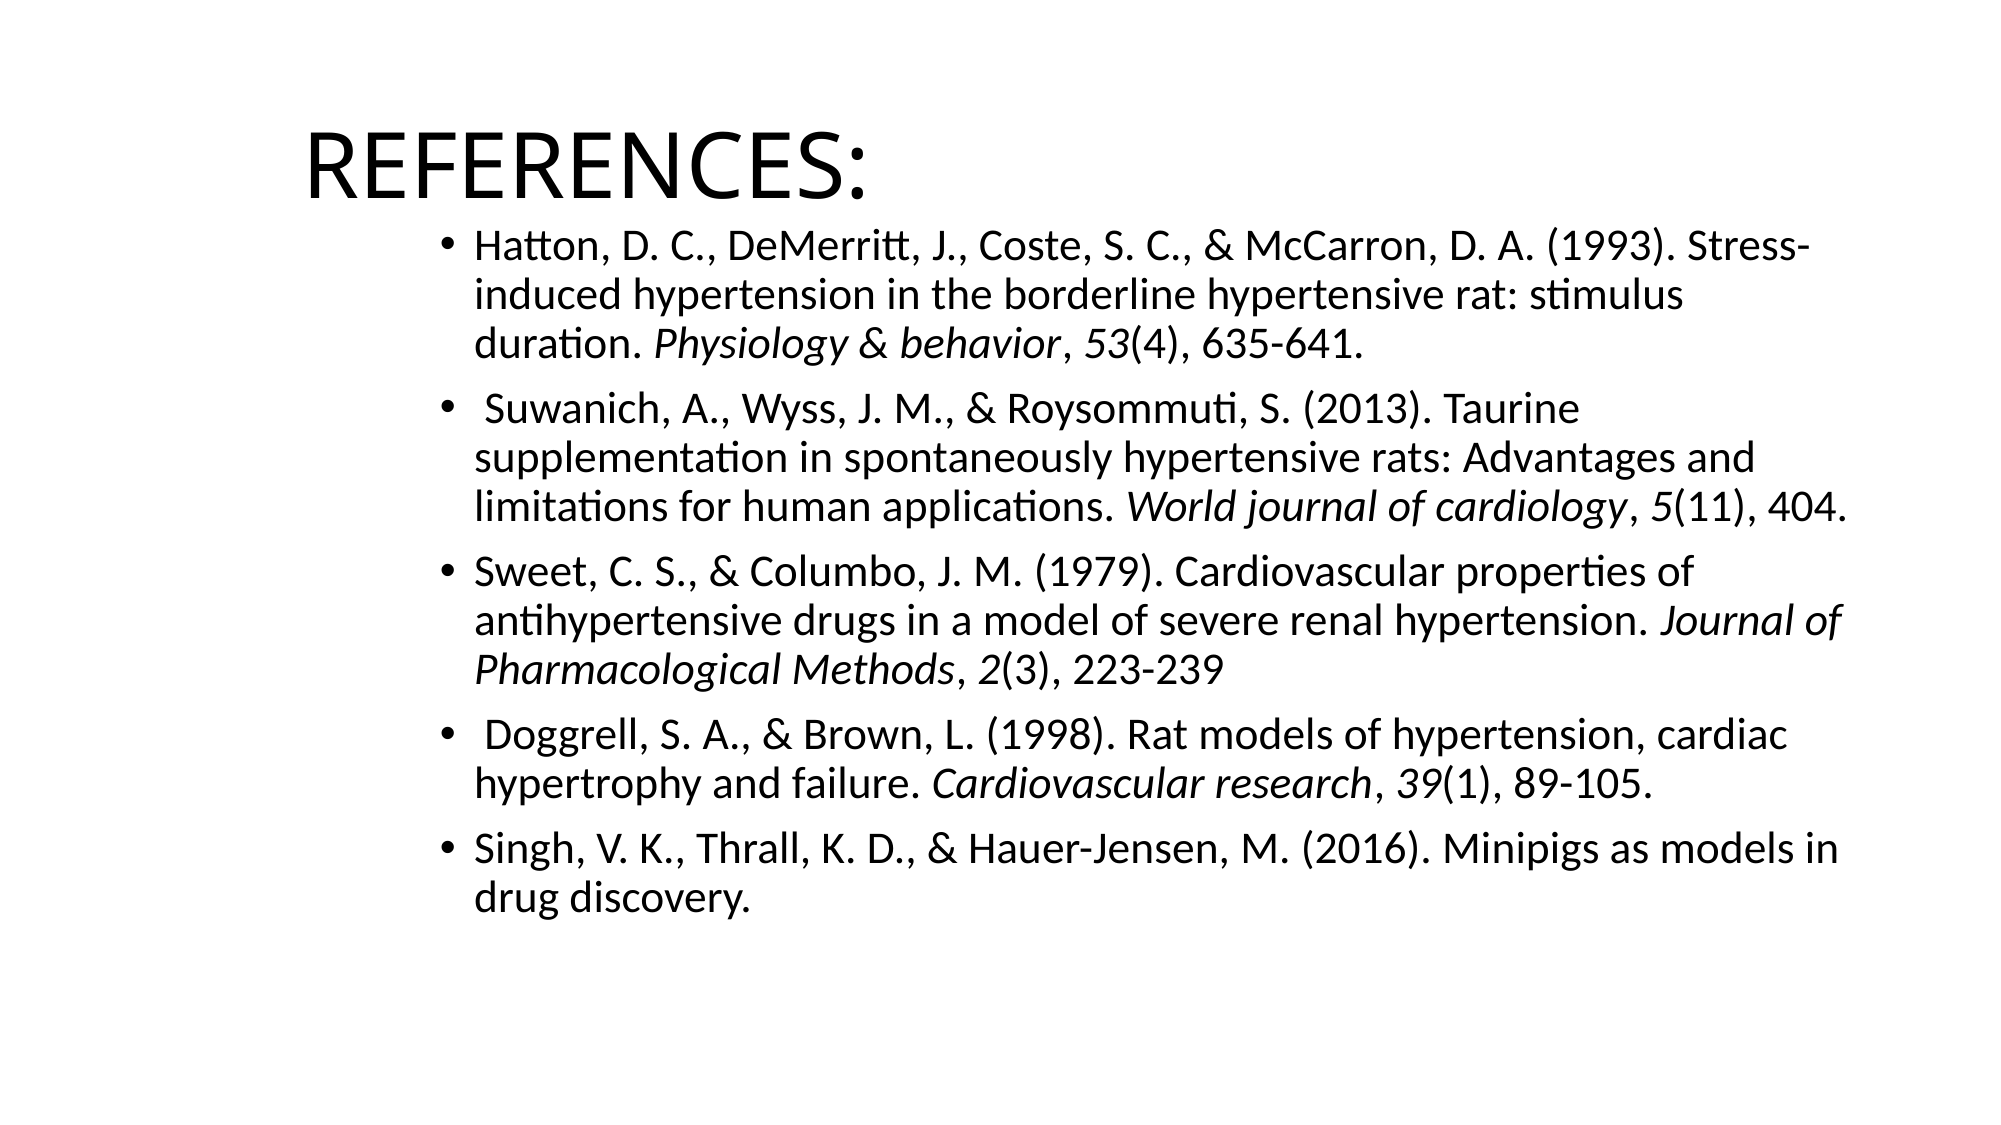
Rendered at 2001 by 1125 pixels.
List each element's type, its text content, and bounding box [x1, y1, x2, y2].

list Hatton, D. C., DeMerritt, J., Coste, S. C., & McCarron, D. A. (1993). Stress-induced hypertension in the borderline hypertensive rat: stimulus duration. Physiology & behavior, 53(4), 635-641. Suwanich, A., Wyss, J. M., & Roysommuti, S. (2013). Taurine supplementation in spontaneously hypertensive rats: Advantages and limitations for human applications. World journal of cardiology, 5(11), 404. Sweet, C. S., & Columbo, J. M. (1979). Cardiovascular properties of antihypertensive drugs in a model of severe renal hypertension. Journal of Pharmacological Methods, 2(3), 223-239 Doggrell, S. A., & Brown, L. (1998). Rat models of hypertension, cardiac hypertrophy and failure. Cardiovascular research, 39(1), 89-105. Singh, V. K., Thrall, K. D., & Hauer-Jensen, M. (2016). Minipigs as models in drug discovery. [424, 213, 1888, 970]
title REFERENCES: [137, 59, 1863, 278]
